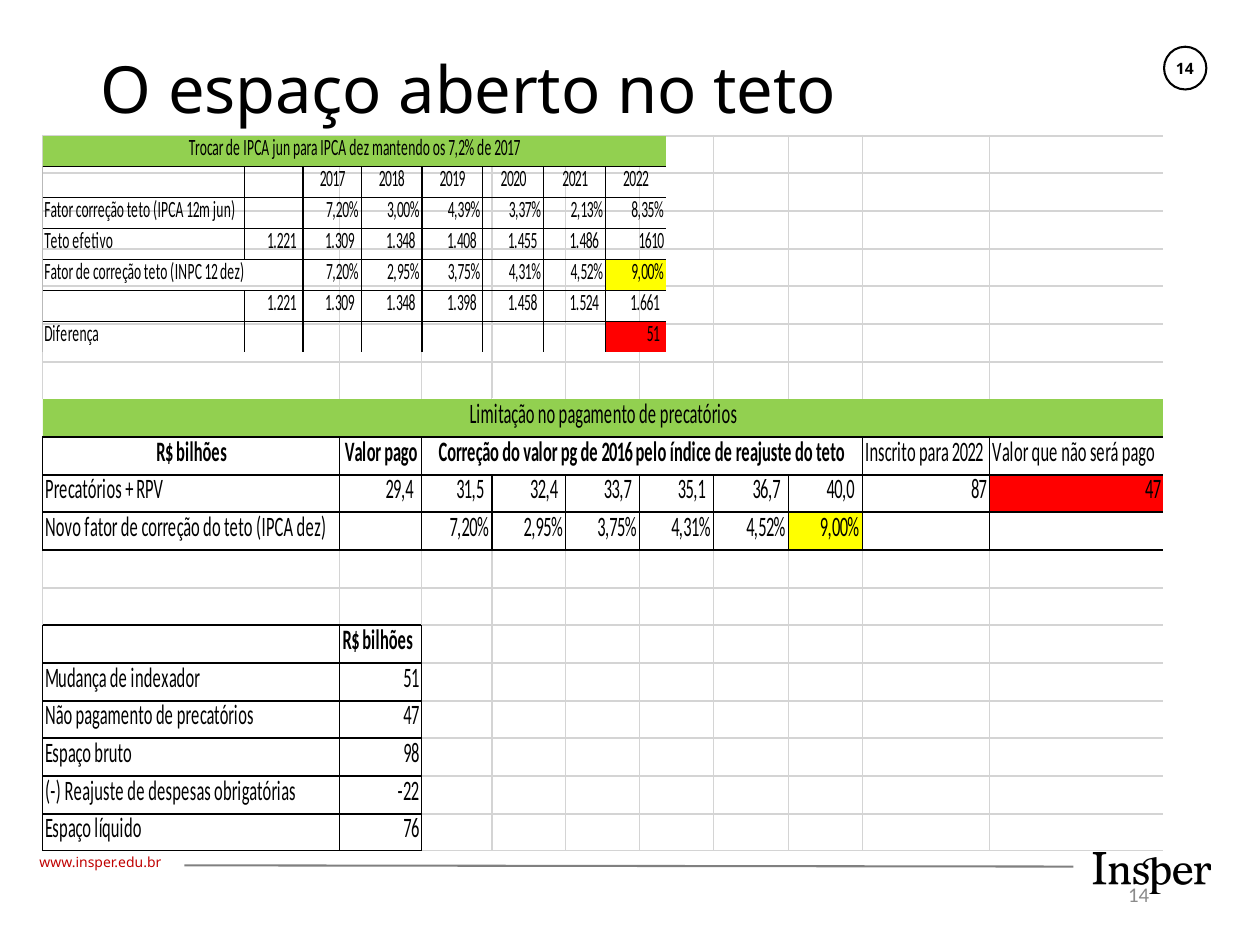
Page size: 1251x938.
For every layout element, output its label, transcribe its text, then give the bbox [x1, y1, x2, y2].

slide_number 14 [882, 868, 1165, 919]
title O espaço aberto no teto [85, 49, 1164, 134]
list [41, 134, 1164, 853]
